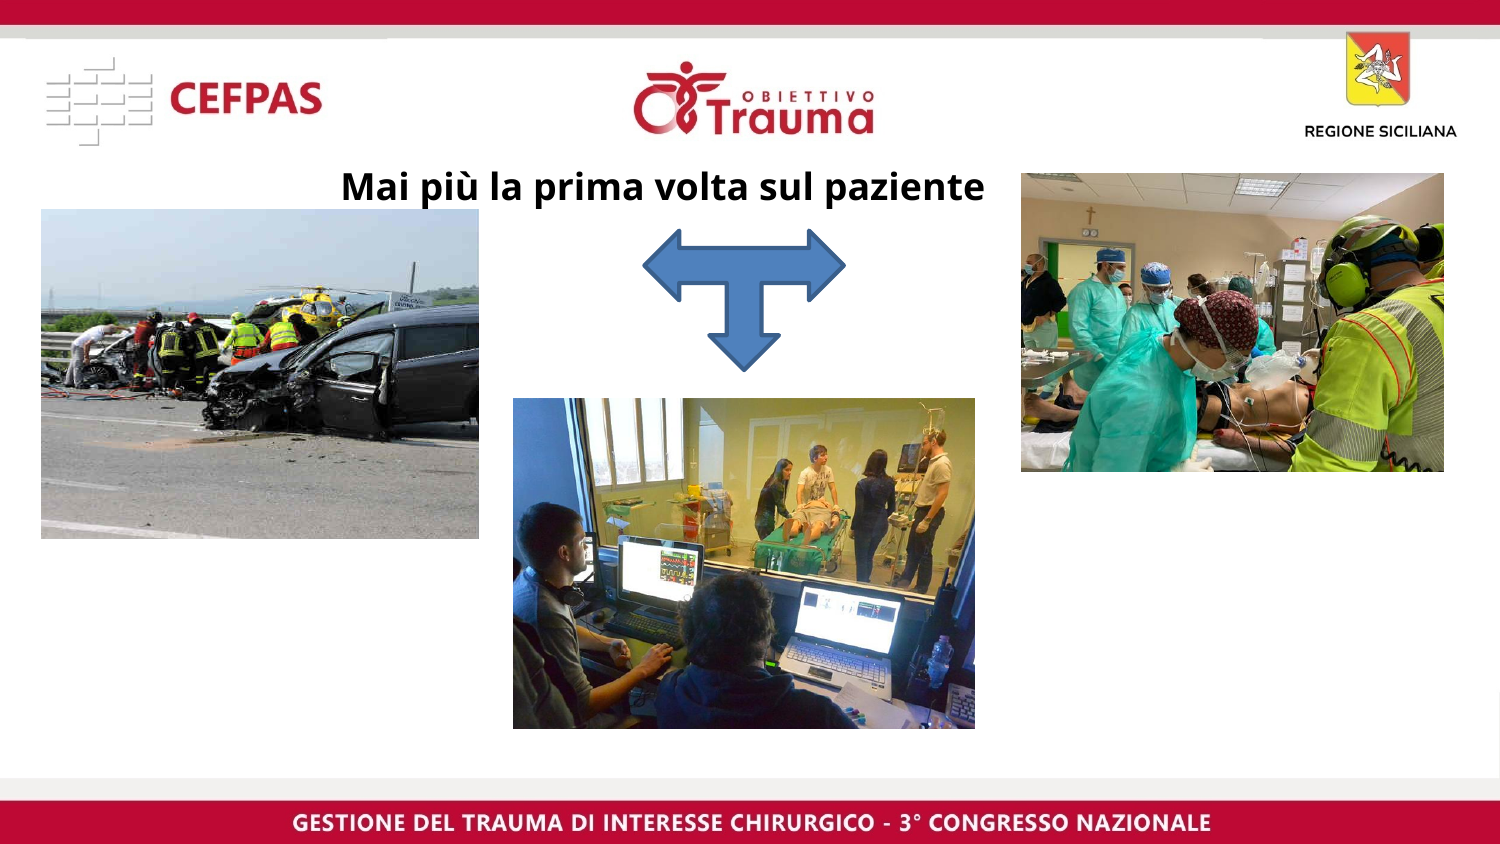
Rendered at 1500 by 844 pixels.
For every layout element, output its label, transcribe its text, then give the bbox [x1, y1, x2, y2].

text_box Mai più la prima volta sul paziente [325, 155, 1002, 216]
text_box [642, 228, 846, 373]
picture [0, 0, 1500, 844]
